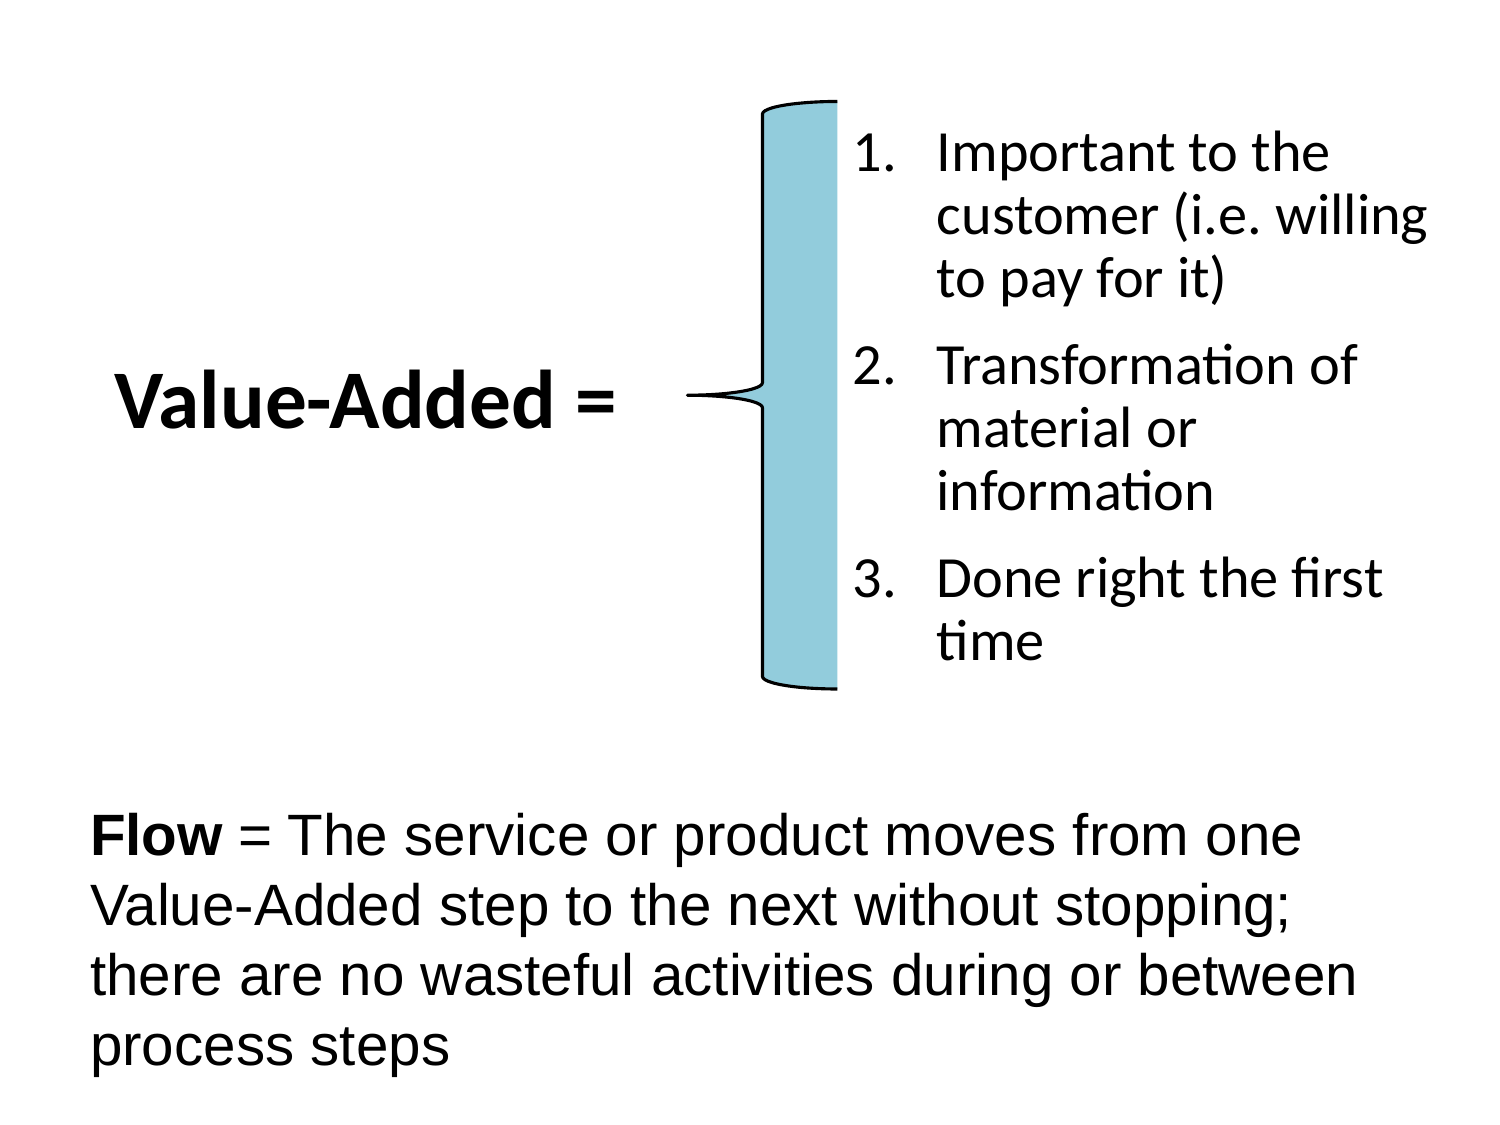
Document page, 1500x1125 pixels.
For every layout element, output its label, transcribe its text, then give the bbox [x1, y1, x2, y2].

text_box Flow = The service or product moves from one Value-Added step to the next without stopping; there are no wasteful activities during or between process steps [74, 789, 1425, 1085]
text_box [762, 101, 838, 326]
text_box [762, 464, 838, 689]
text_box Important to the customer (i.e. willing to pay for it) Transformation of material or information Done right the first time [838, 114, 1450, 689]
title Value-Added = [0, 326, 1050, 464]
